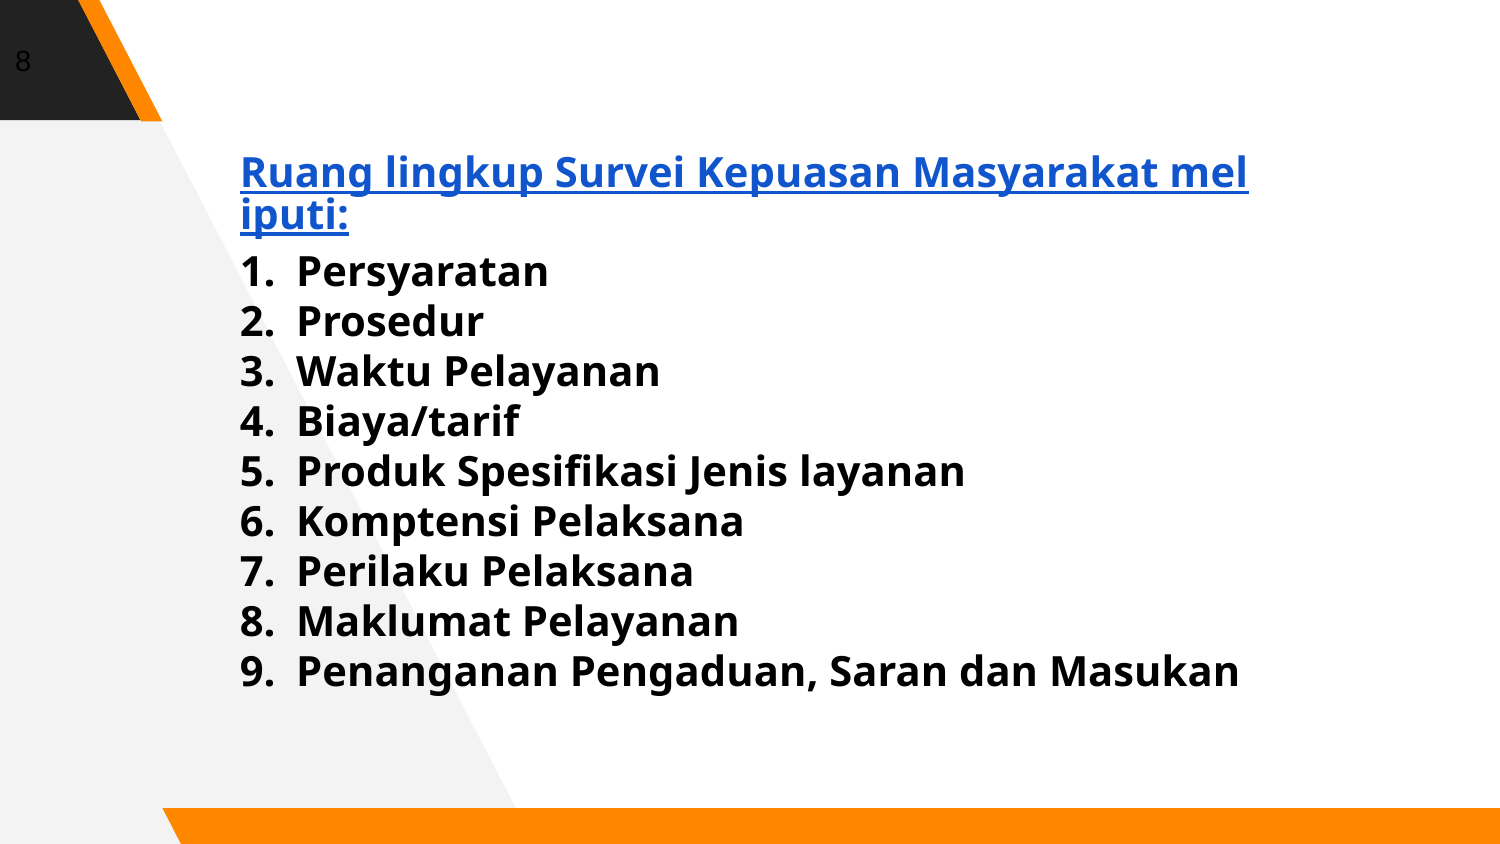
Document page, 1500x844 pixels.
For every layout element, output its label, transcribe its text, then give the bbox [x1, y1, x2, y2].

slide_number 8 [0, 0, 98, 121]
text_box Ruang lingkup Survei Kepuasan Masyarakat meliputi: Persyaratan Prosedur Waktu Pelayanan Biaya/tarif Produk Spesifikasi Jenis layanan Komptensi Pelaksana Perilaku Pelaksana Maklumat Pelayanan Penanganan Pengaduan, Saran dan Masukan [224, 138, 1275, 706]
